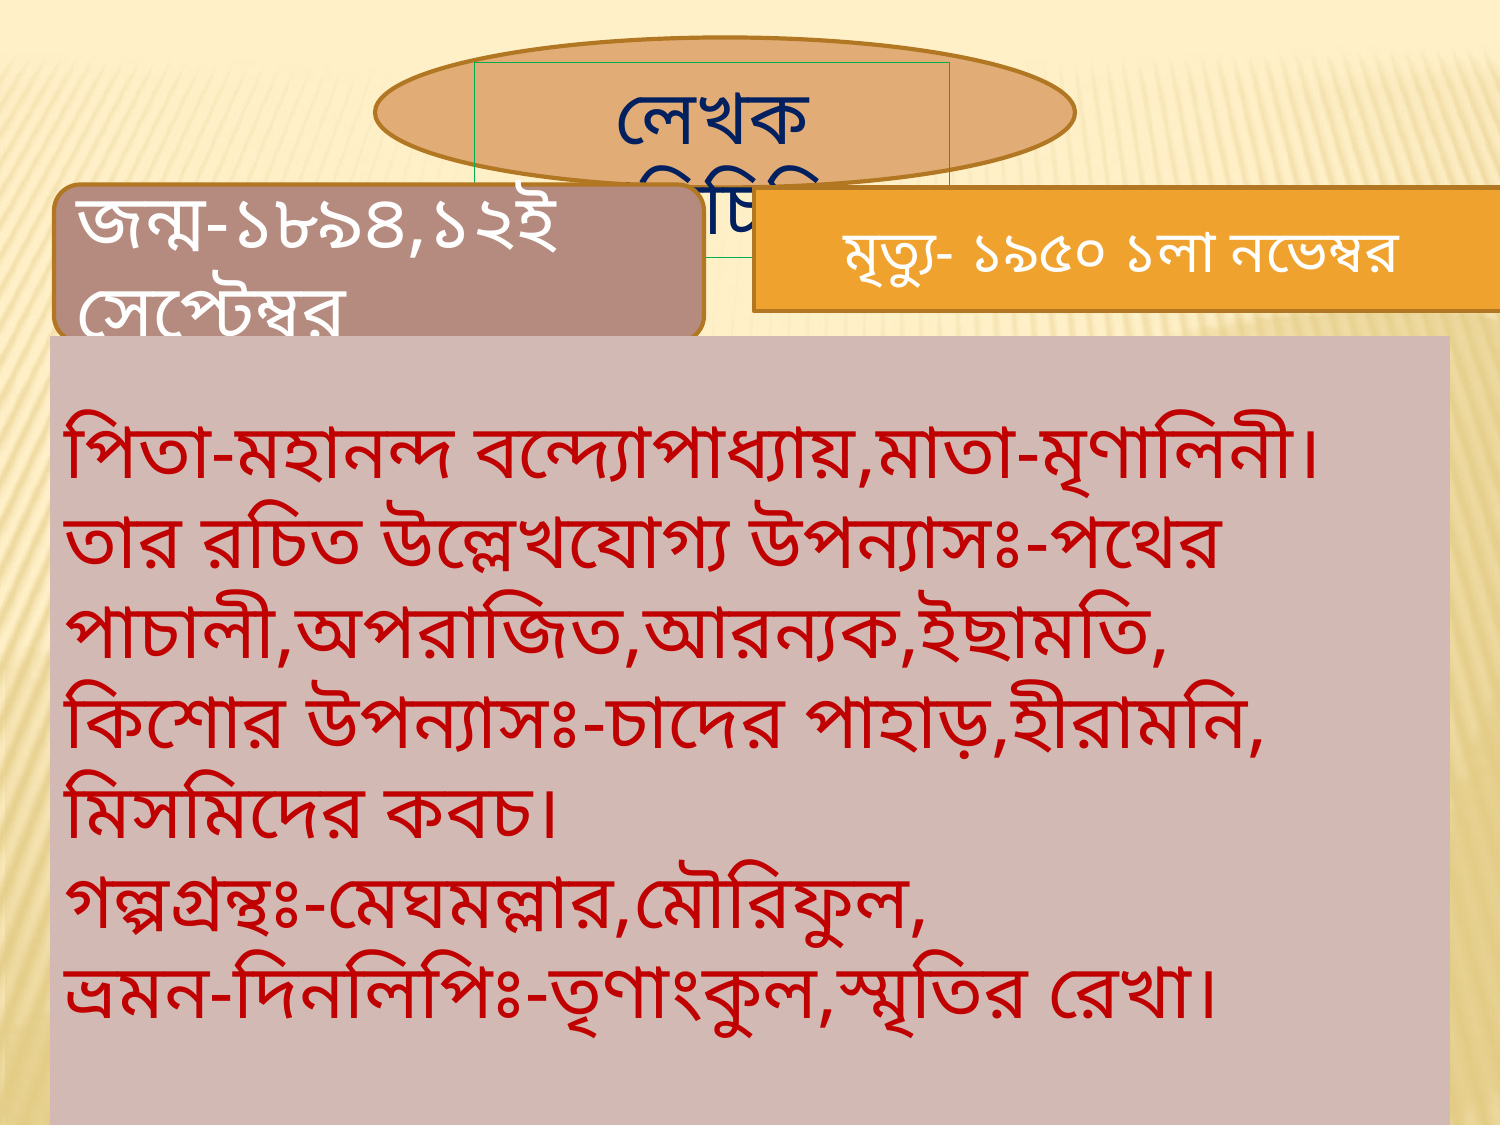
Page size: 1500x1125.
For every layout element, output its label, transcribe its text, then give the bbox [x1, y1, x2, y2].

text_box মৃত্যু- ১৯৫০ ১লা নভেম্বর [752, 185, 1500, 313]
text_box জন্ম-১৮৯৪,১২ই সেপ্টেম্বর [51, 182, 707, 336]
text_box লেখক পরিচিতি [474, 62, 950, 258]
text_box [372, 35, 1078, 173]
text_box পিতা-মহানন্দ বন্দ্যোপাধ্যায়,মাতা-মৃণালিনী। তার রচিত উল্লেখযোগ্য উপন্যাসঃ-পথের পাচালী,অপরাজিত,আরন্যক,ইছামতি, কিশোর উপন্যাসঃ-চাদের পাহাড়,হীরামনি, মিসমিদের কবচ। গল্পগ্রন্থঃ-মেঘমল্লার,মৌরিফুল, ভ্রমন-দিনলিপিঃ-তৃণাংকুল,স্মৃতির রেখা। [50, 336, 1450, 1125]
